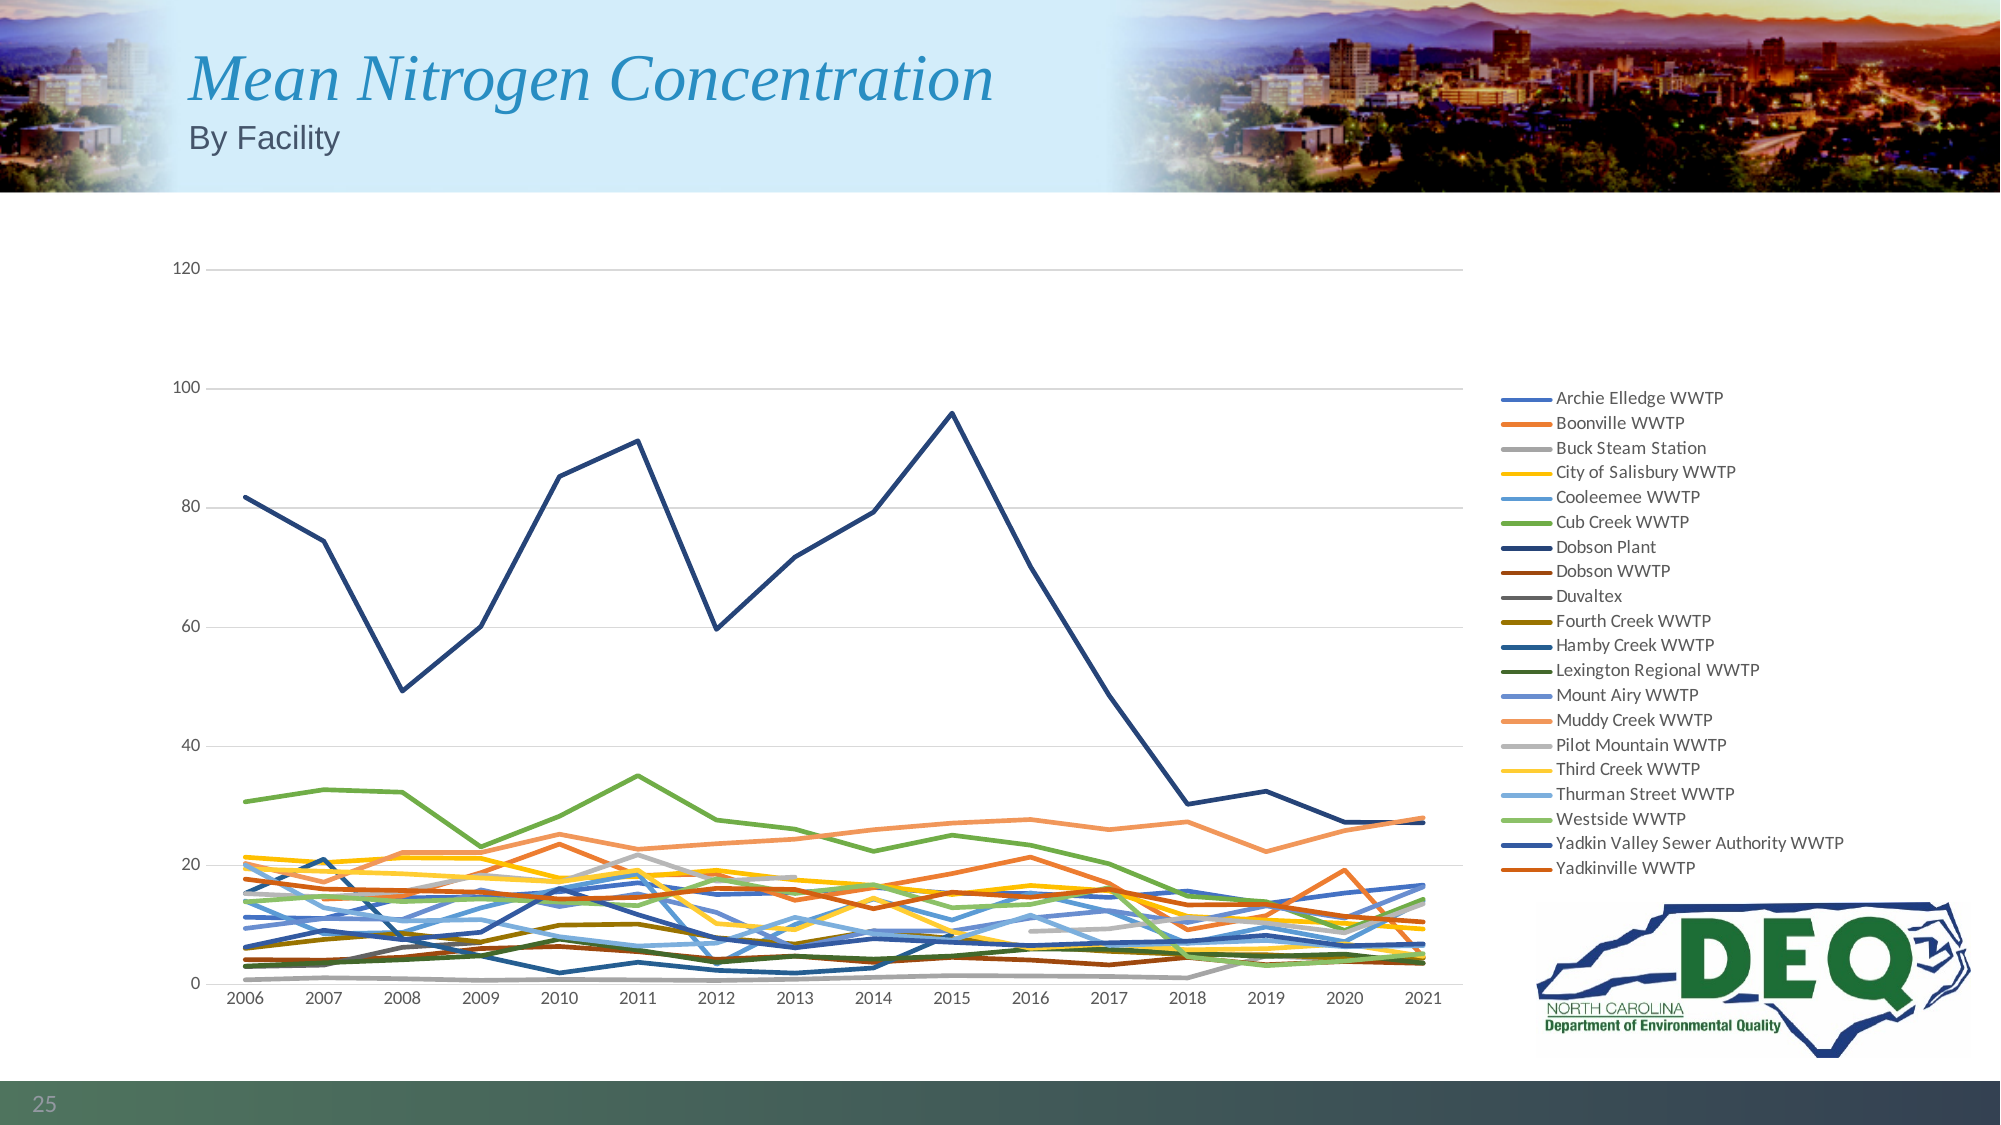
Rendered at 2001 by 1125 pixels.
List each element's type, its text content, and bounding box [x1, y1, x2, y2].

picture [1536, 902, 1971, 1058]
title Mean Nitrogen Concentration [173, 33, 1163, 92]
slide_number 25 [17, 1091, 468, 1114]
chart [137, 245, 1863, 1025]
picture [0, 0, 2000, 219]
subtitle By Facility [173, 92, 1163, 187]
